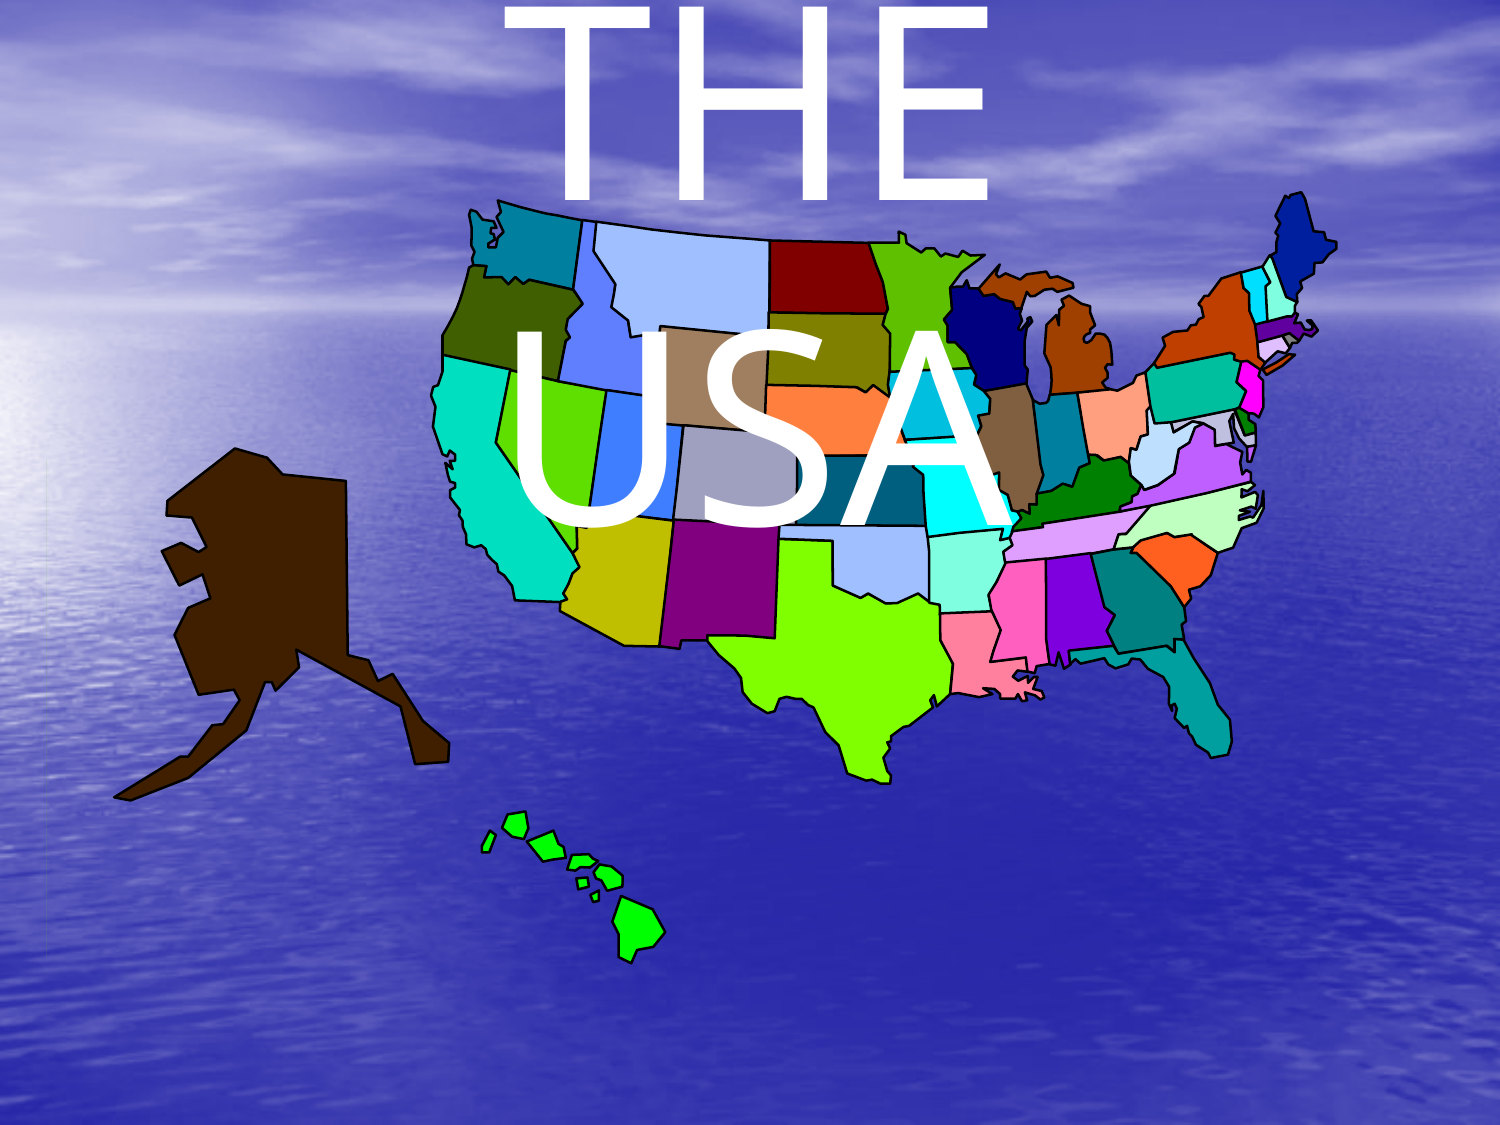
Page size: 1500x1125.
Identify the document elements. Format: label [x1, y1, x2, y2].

picture [111, 189, 1341, 968]
